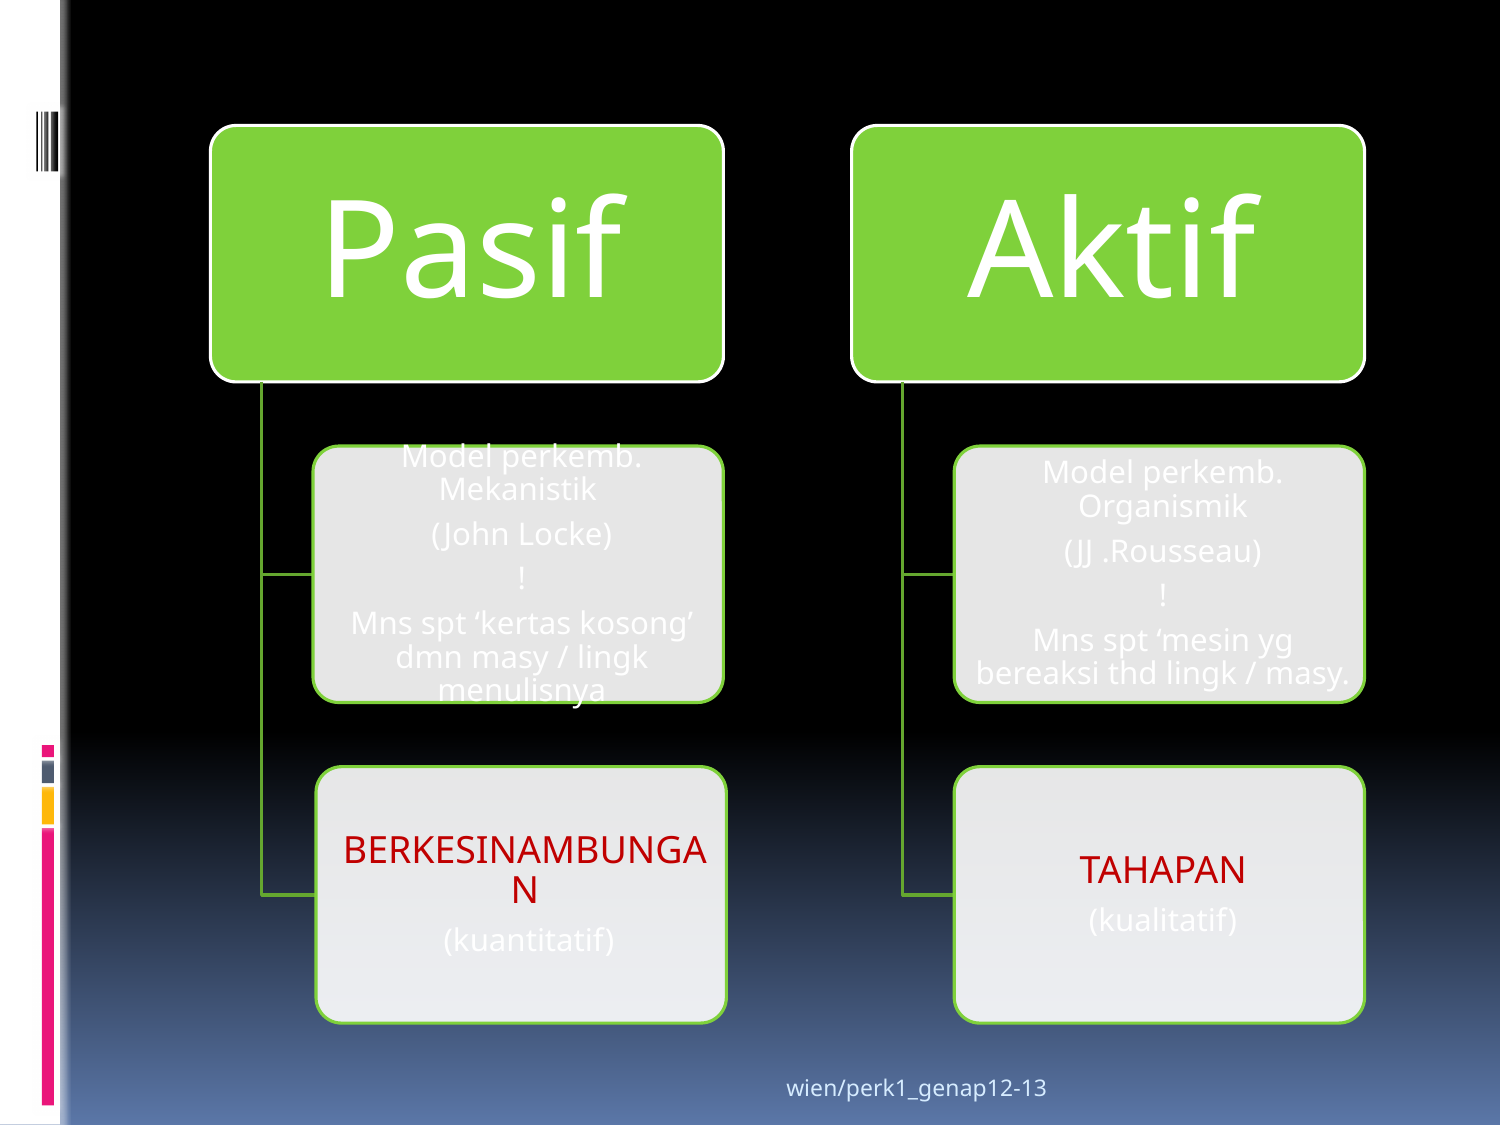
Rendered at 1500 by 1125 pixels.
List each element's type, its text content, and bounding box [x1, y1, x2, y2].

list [149, 124, 1426, 1024]
footer wien/perk1_genap12-13 [150, 1052, 1063, 1113]
